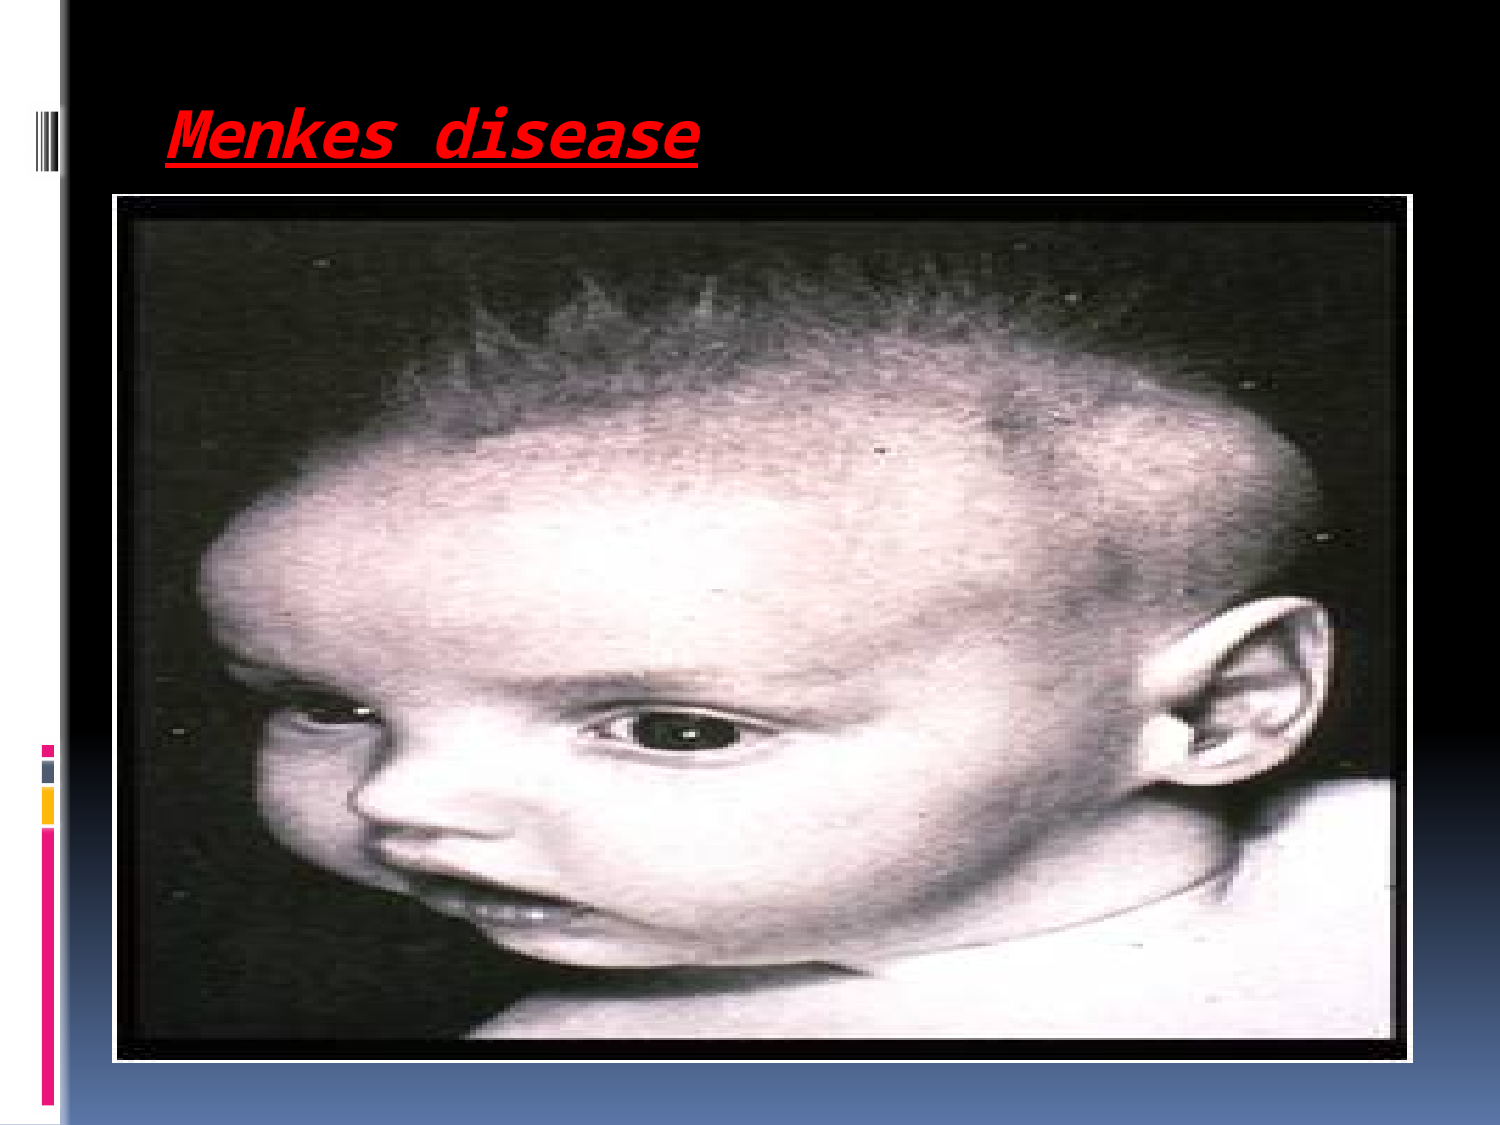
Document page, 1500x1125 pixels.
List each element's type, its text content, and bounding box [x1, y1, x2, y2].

title Menkes disease [150, 84, 1425, 235]
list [112, 194, 1413, 1063]
